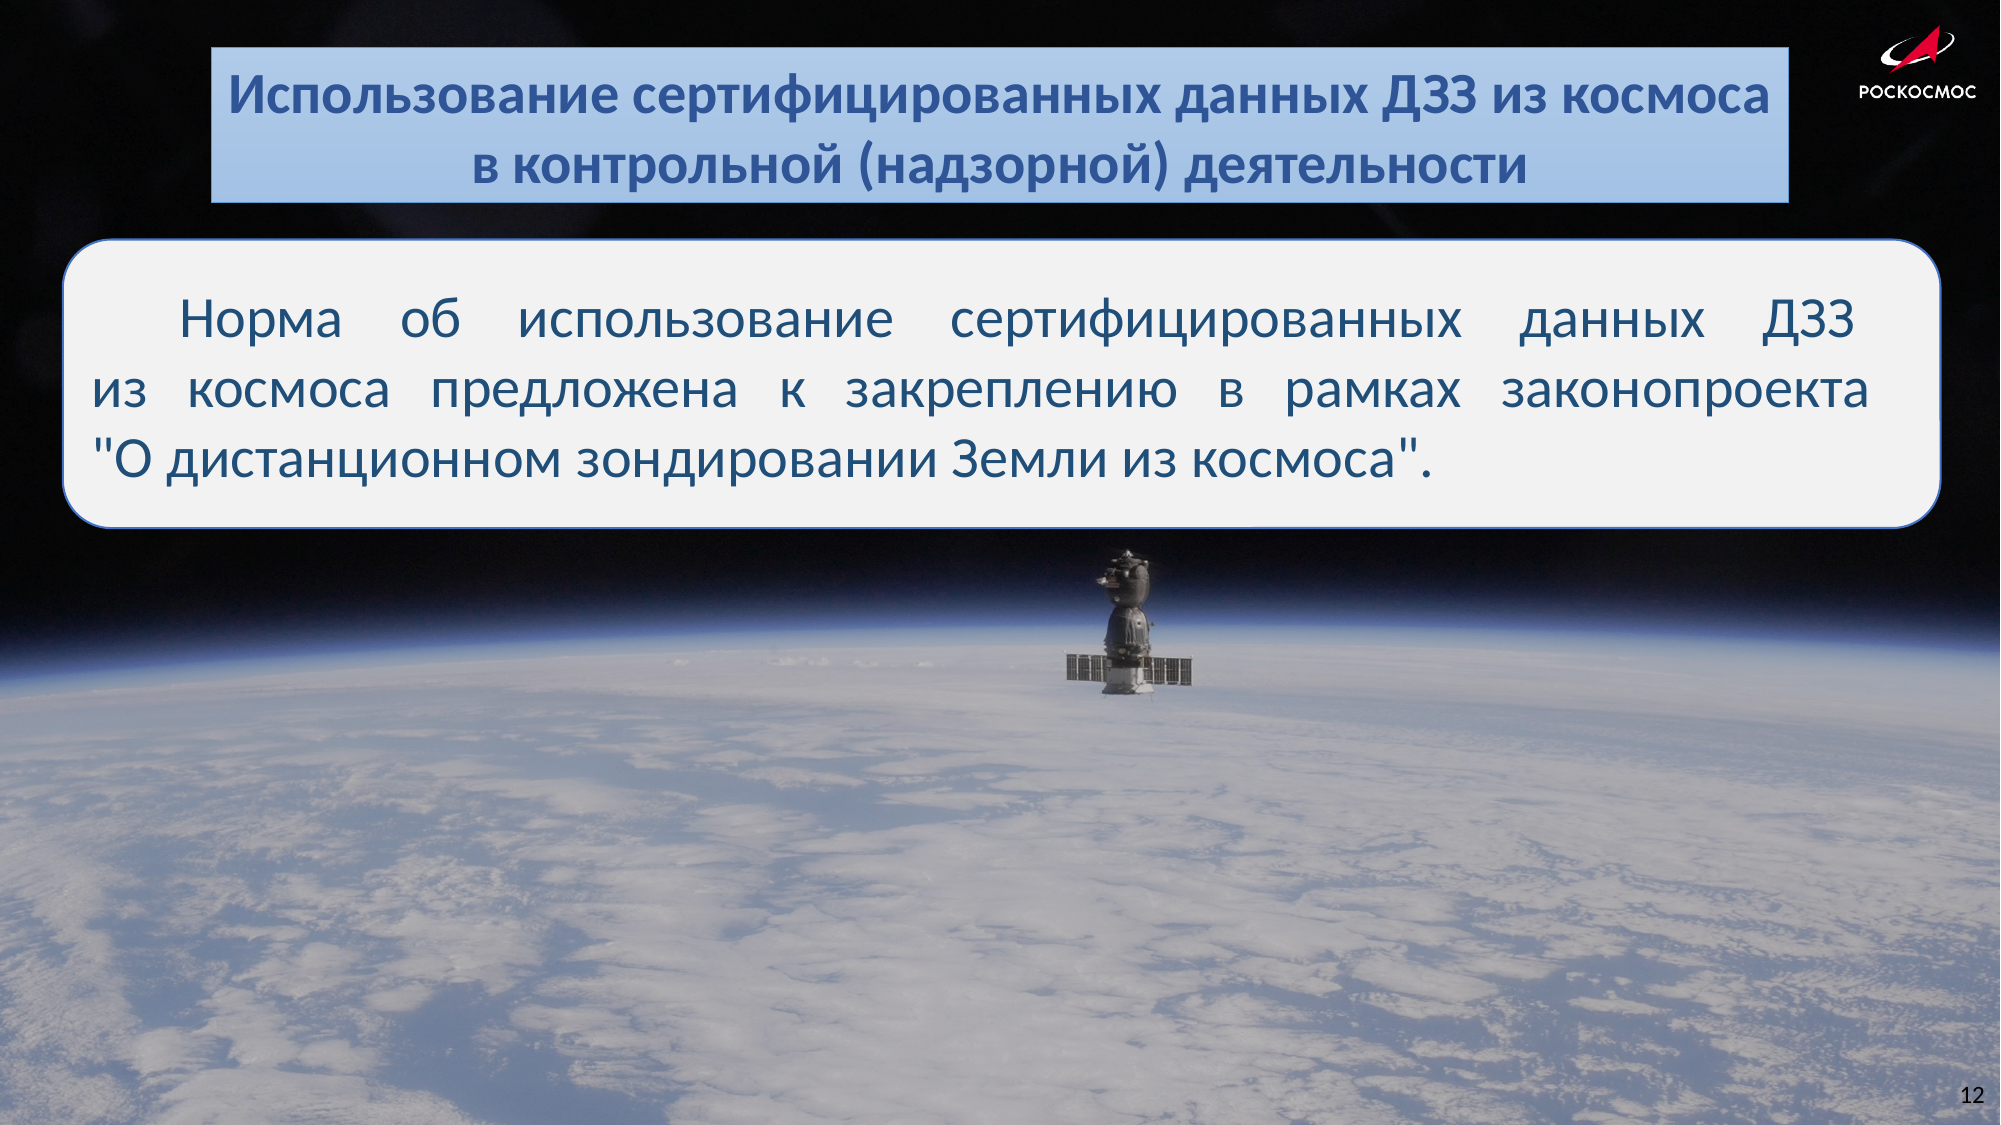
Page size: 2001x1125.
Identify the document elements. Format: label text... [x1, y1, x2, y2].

text_box Норма об использование сертифицированных данных ДЗЗ из космоса предложена к закреплению в рамках законопроекта "О дистанционном зондировании Земли из космоса". [61, 238, 1942, 530]
slide_number 12 [1550, 1063, 2000, 1124]
picture [0, 0, 2000, 1125]
text_box Использование сертифицированных данных ДЗЗ из космоса в контрольной (надзорной) деятельности [211, 47, 1789, 203]
